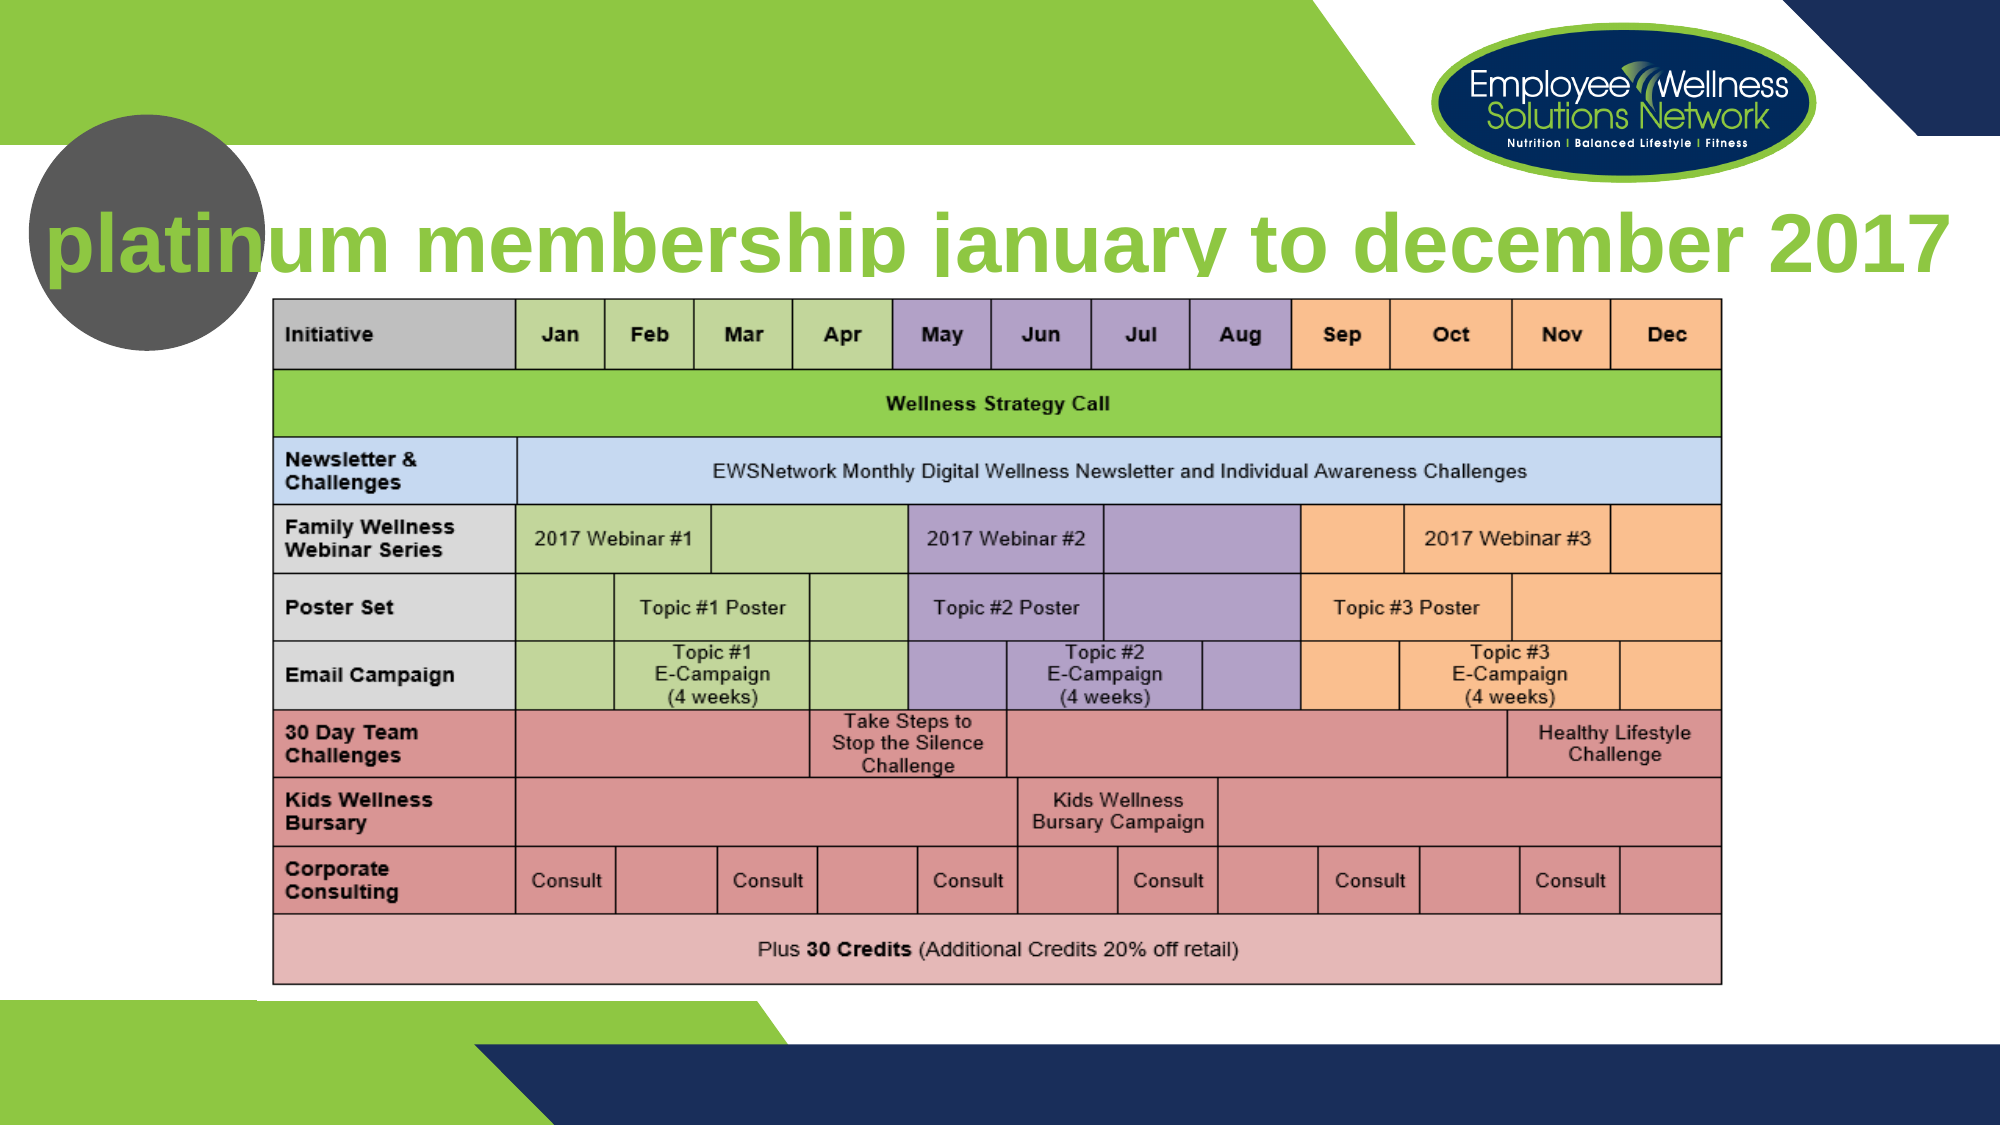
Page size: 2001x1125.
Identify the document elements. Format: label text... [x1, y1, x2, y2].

text_box [1832, 0, 2000, 137]
text_box [471, 1043, 2000, 1125]
text_box [0, 999, 789, 1125]
text_box [63, 113, 231, 148]
picture [257, 277, 1743, 1001]
text_box [47, 299, 246, 352]
picture [1415, 0, 1832, 233]
text_box platinum membership january to december 2017 [0, 148, 2000, 299]
text_box [0, 0, 1415, 146]
